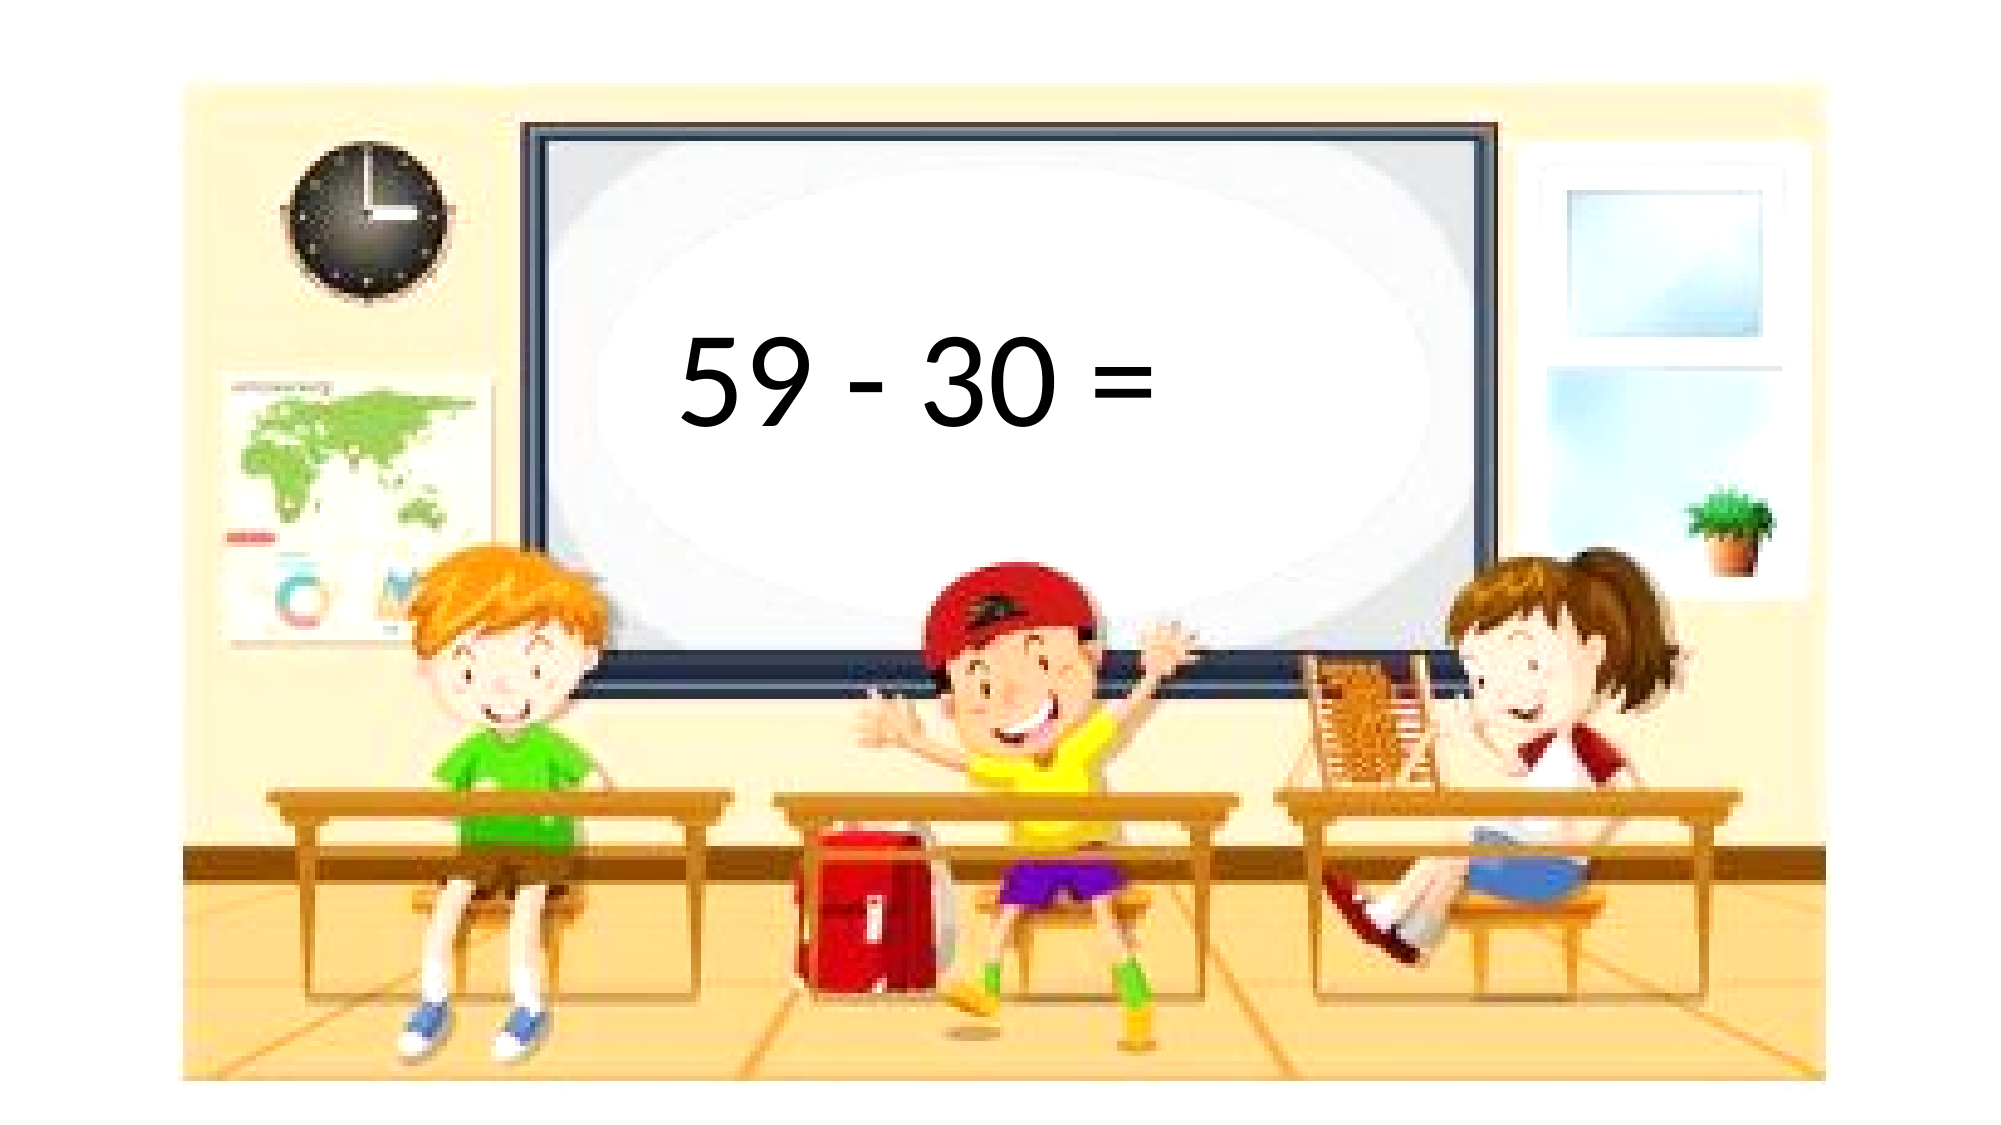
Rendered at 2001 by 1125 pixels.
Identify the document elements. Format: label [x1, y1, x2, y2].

picture [139, 0, 1861, 1125]
